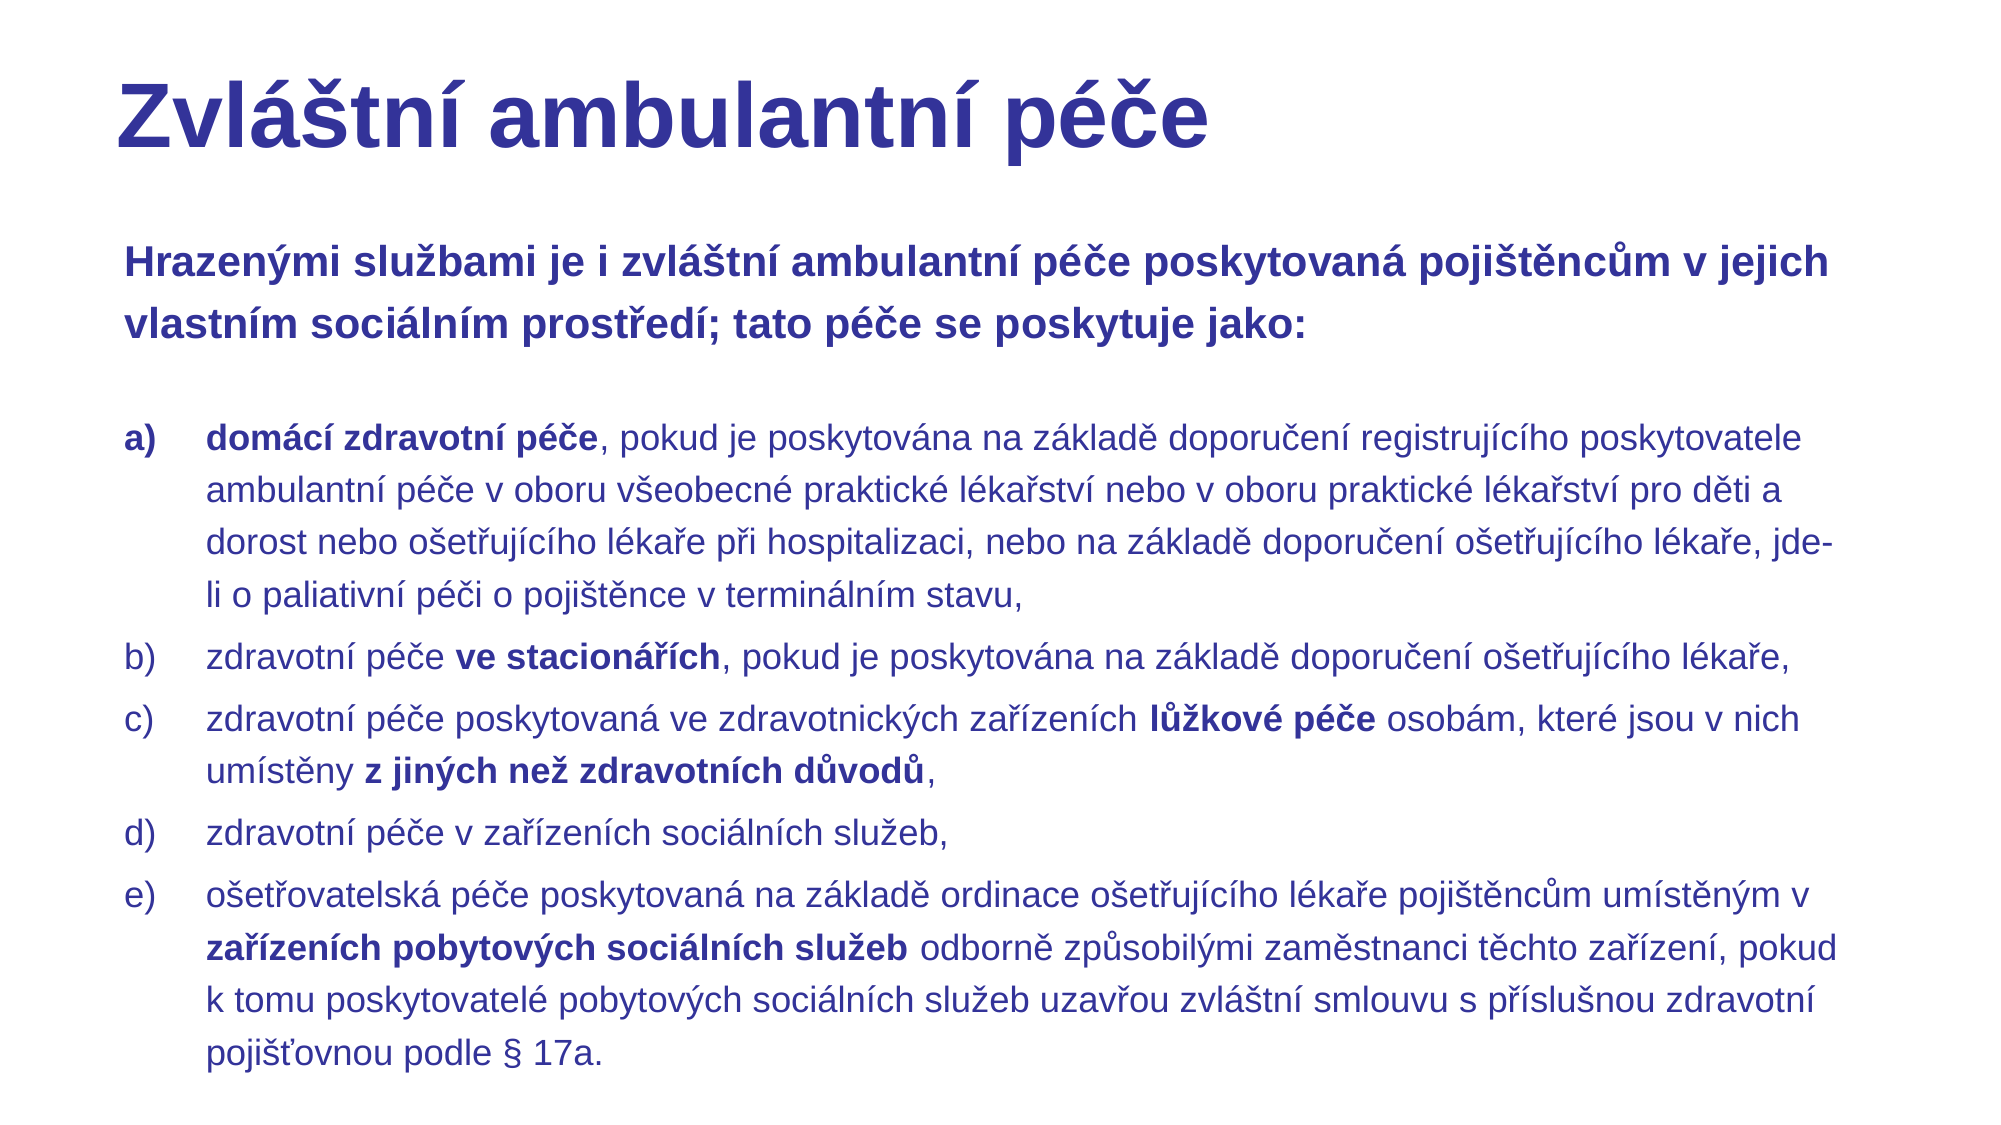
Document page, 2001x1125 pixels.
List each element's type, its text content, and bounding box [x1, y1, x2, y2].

title Zvláštní ambulantní péče [101, 8, 1827, 227]
list Hrazenými službami je i zvláštní ambulantní péče poskytovaná pojištěncům v jejich vlastním sociálním prostředí; tato péče se poskytuje jako: domácí zdravotní péče, pokud je poskytována na základě doporučení registrujícího poskytovatele ambulantní péče v oboru všeobecné praktické lékařství nebo v oboru praktické lékařství pro děti a dorost nebo ošetřujícího lékaře při hospitalizaci, nebo na základě doporučení ošetřujícího lékaře, jde-li o paliativní péči o pojištěnce v terminálním stavu, zdravotní péče ve stacionářích, pokud je poskytována na základě doporučení ošetřujícího lékaře, zdravotní péče poskytovaná ve zdravotnických zařízeních lůžkové péče osobám, které jsou v nich umístěny z jiných než zdravotních důvodů, zdravotní péče v zařízeních sociálních služeb, ošetřovatelská péče poskytovaná na základě ordinace ošetřujícího lékaře pojištěncům umístěným v zařízeních pobytových sociálních služeb odborně způsobilými zaměstnanci těchto zařízení, pokud k tomu poskytovatelé pobytových sociálních služeb uzavřou zvláštní smlouvu s příslušnou zdravotní pojišťovnou podle § 17a. [109, 174, 1863, 1096]
